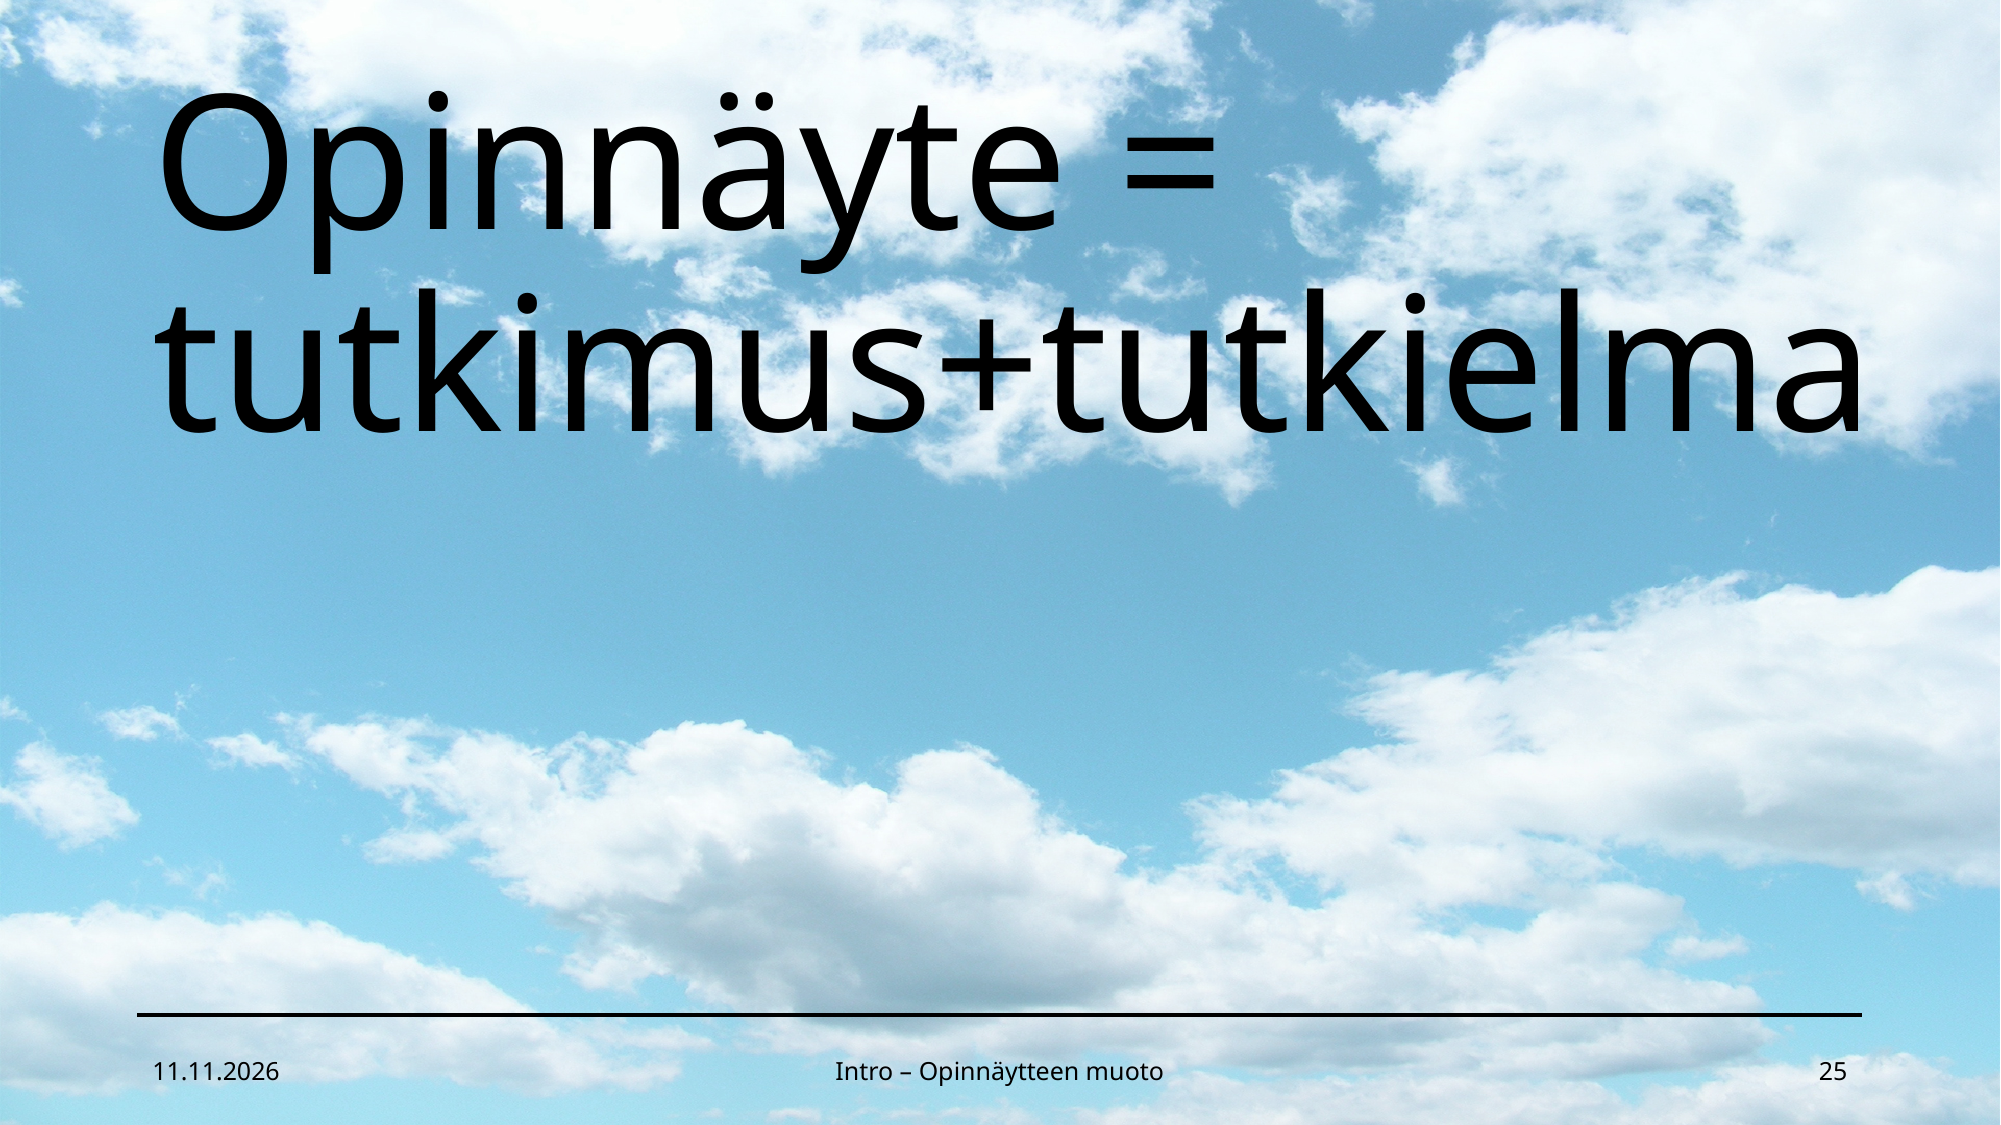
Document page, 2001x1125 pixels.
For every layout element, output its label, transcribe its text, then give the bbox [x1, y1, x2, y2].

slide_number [137, 1042, 588, 1103]
footer Intro – Opinnäytteen muoto [662, 1042, 1338, 1103]
slide_number 25 [1412, 1042, 1863, 1103]
title Opinnäyte = tutkimus+tutkielma [137, 59, 1972, 1043]
